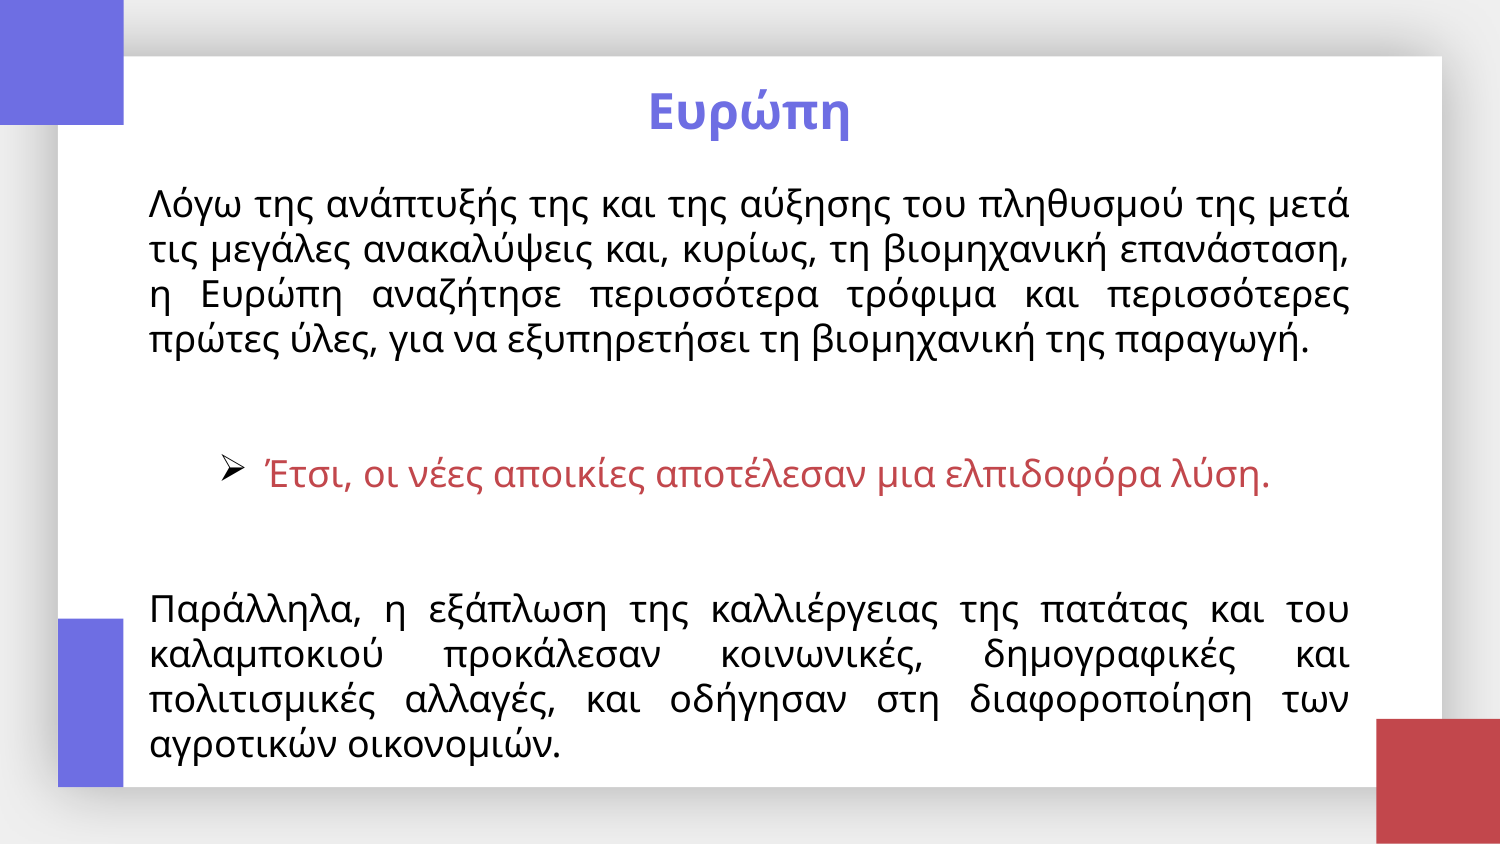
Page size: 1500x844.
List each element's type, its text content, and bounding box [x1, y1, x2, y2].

text_box Ευρώπη [367, 72, 1132, 147]
text_box Λόγω της ανάπτυξής της και της αύξησης του πληθυσμού της μετά τις μεγάλες ανακαλύψεις και, κυρίως, τη βιομηχανική επανάσταση, η Ευρώπη αναζήτησε περισσότερα τρόφιμα και περισσότερες πρώτες ύλες, για να εξυπηρετήσει τη βιομηχανική της παραγωγή. Έτσι, οι νέες αποικίες αποτέλεσαν μια ελπιδοφόρα λύση. Παράλληλα, η εξάπλωση της καλλιέργειας της πατάτας και του καλαμποκιού προκάλεσαν κοινωνικές, δημογραφικές και πολιτισμικές αλλαγές, και οδήγησαν στη διαφοροποίηση των αγροτικών οικονομιών. [134, 173, 1366, 773]
